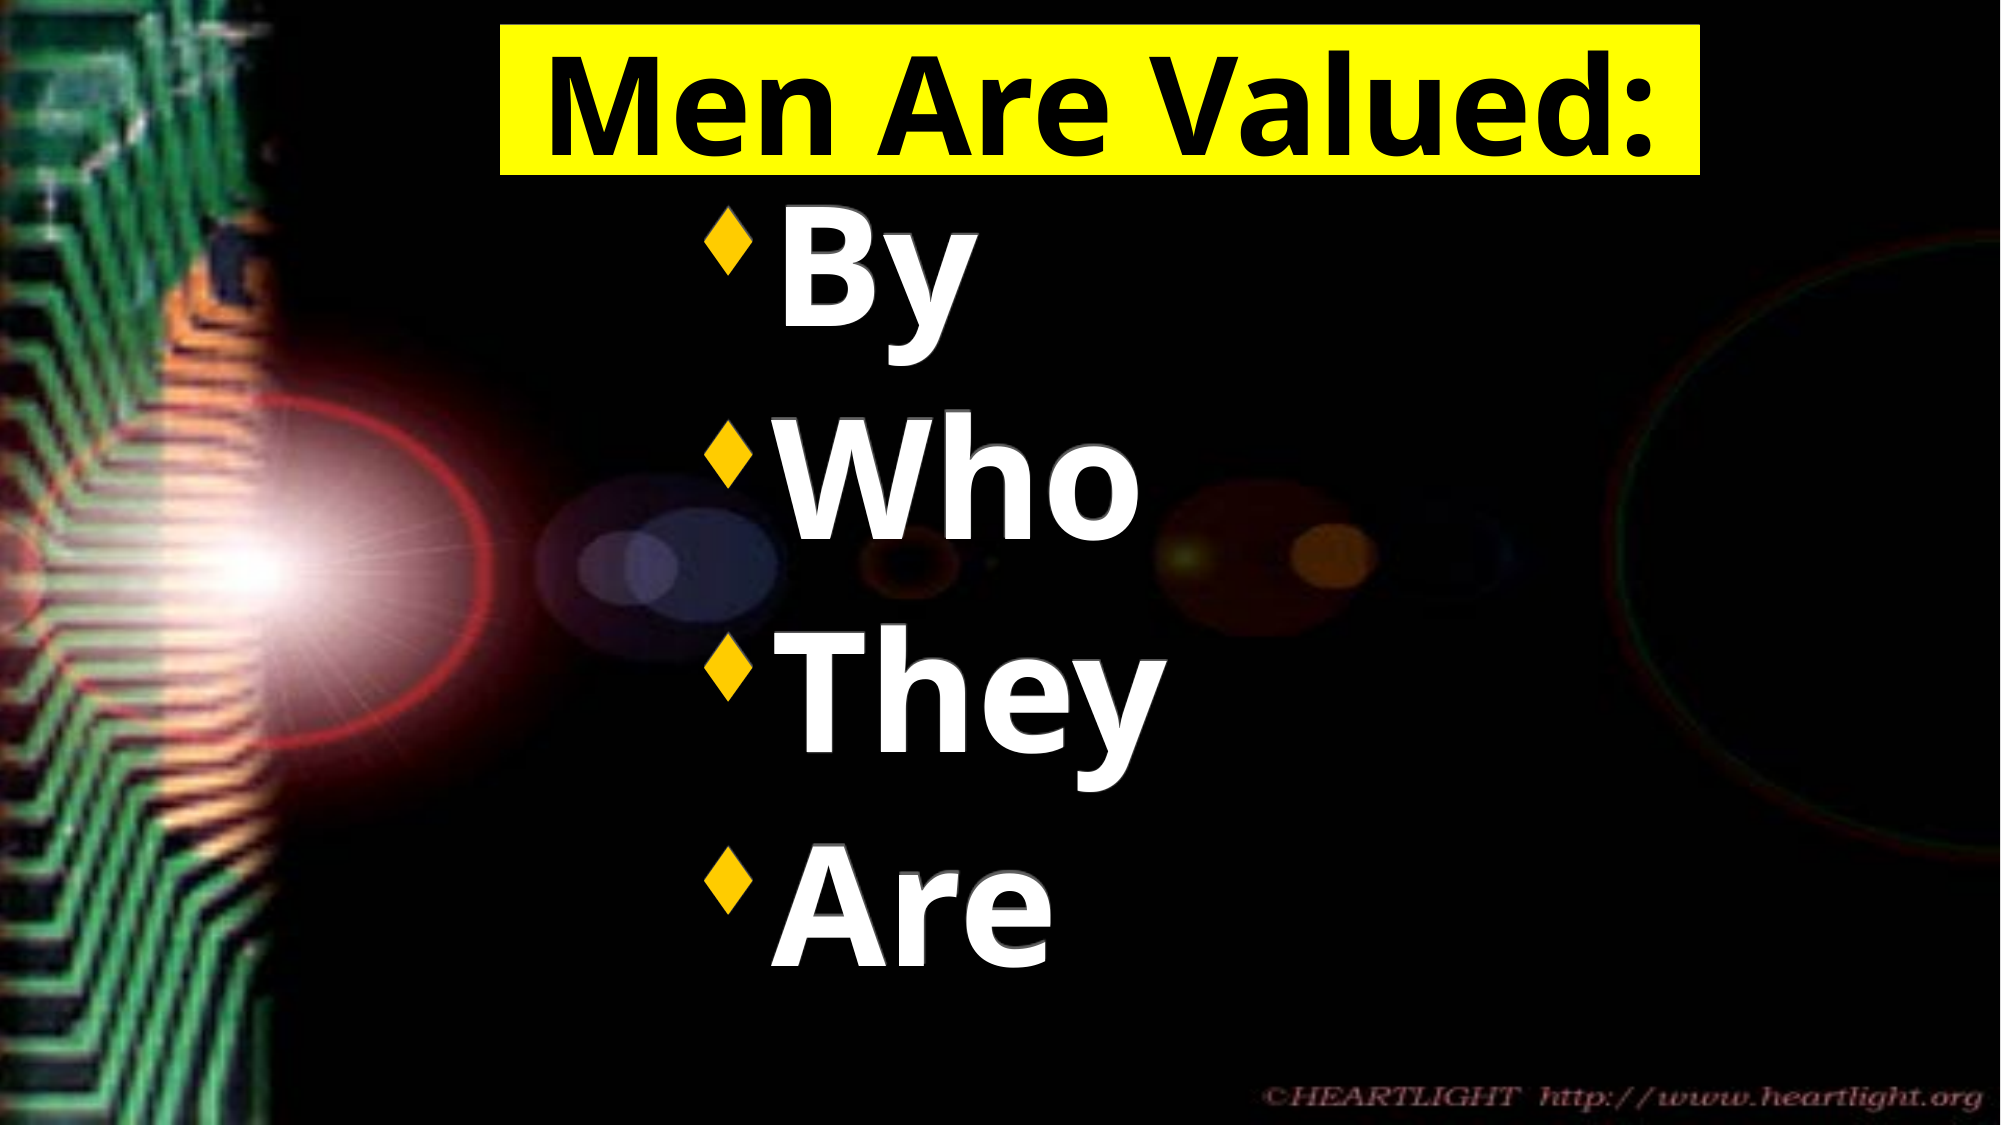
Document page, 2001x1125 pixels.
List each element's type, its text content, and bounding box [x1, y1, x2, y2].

picture [0, 0, 2001, 1125]
title Men Are Valued: [500, 24, 1700, 175]
list By Who They Are [675, 174, 1675, 1000]
